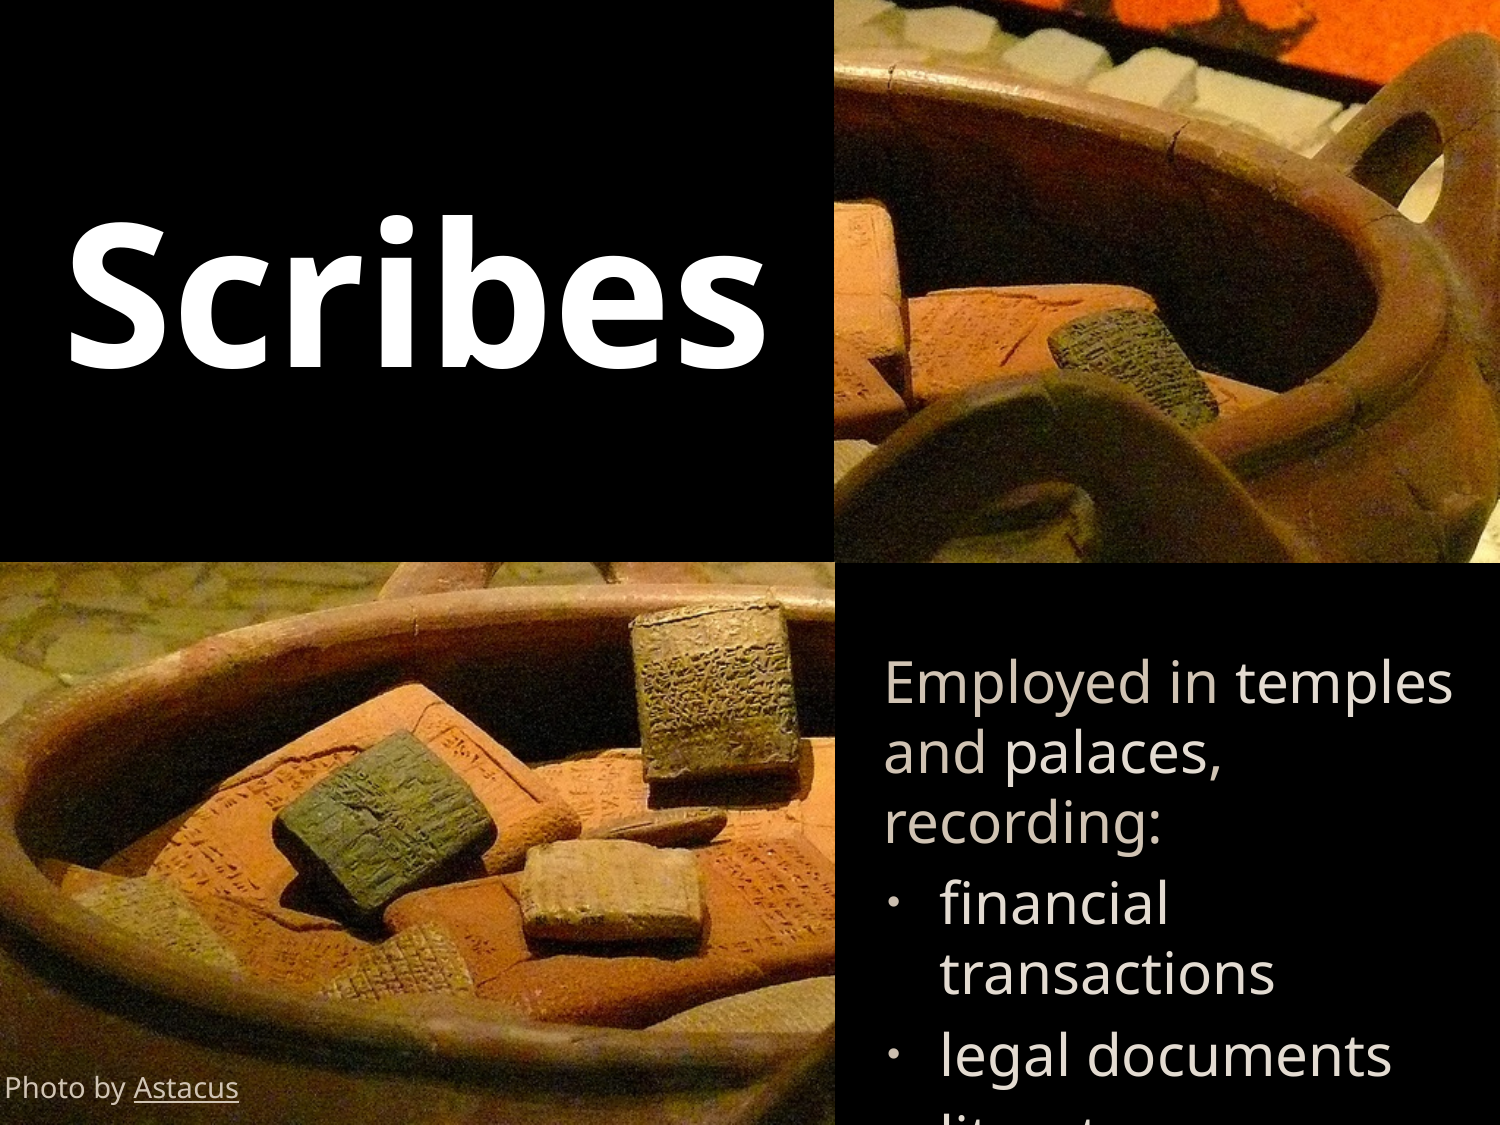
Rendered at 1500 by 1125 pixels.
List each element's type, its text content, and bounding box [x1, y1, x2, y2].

list Employed in temples and palaces, recording: financial transactions legal documents literature [878, 637, 1475, 1050]
title Scribes [0, 174, 834, 400]
picture [0, 0, 1500, 1125]
